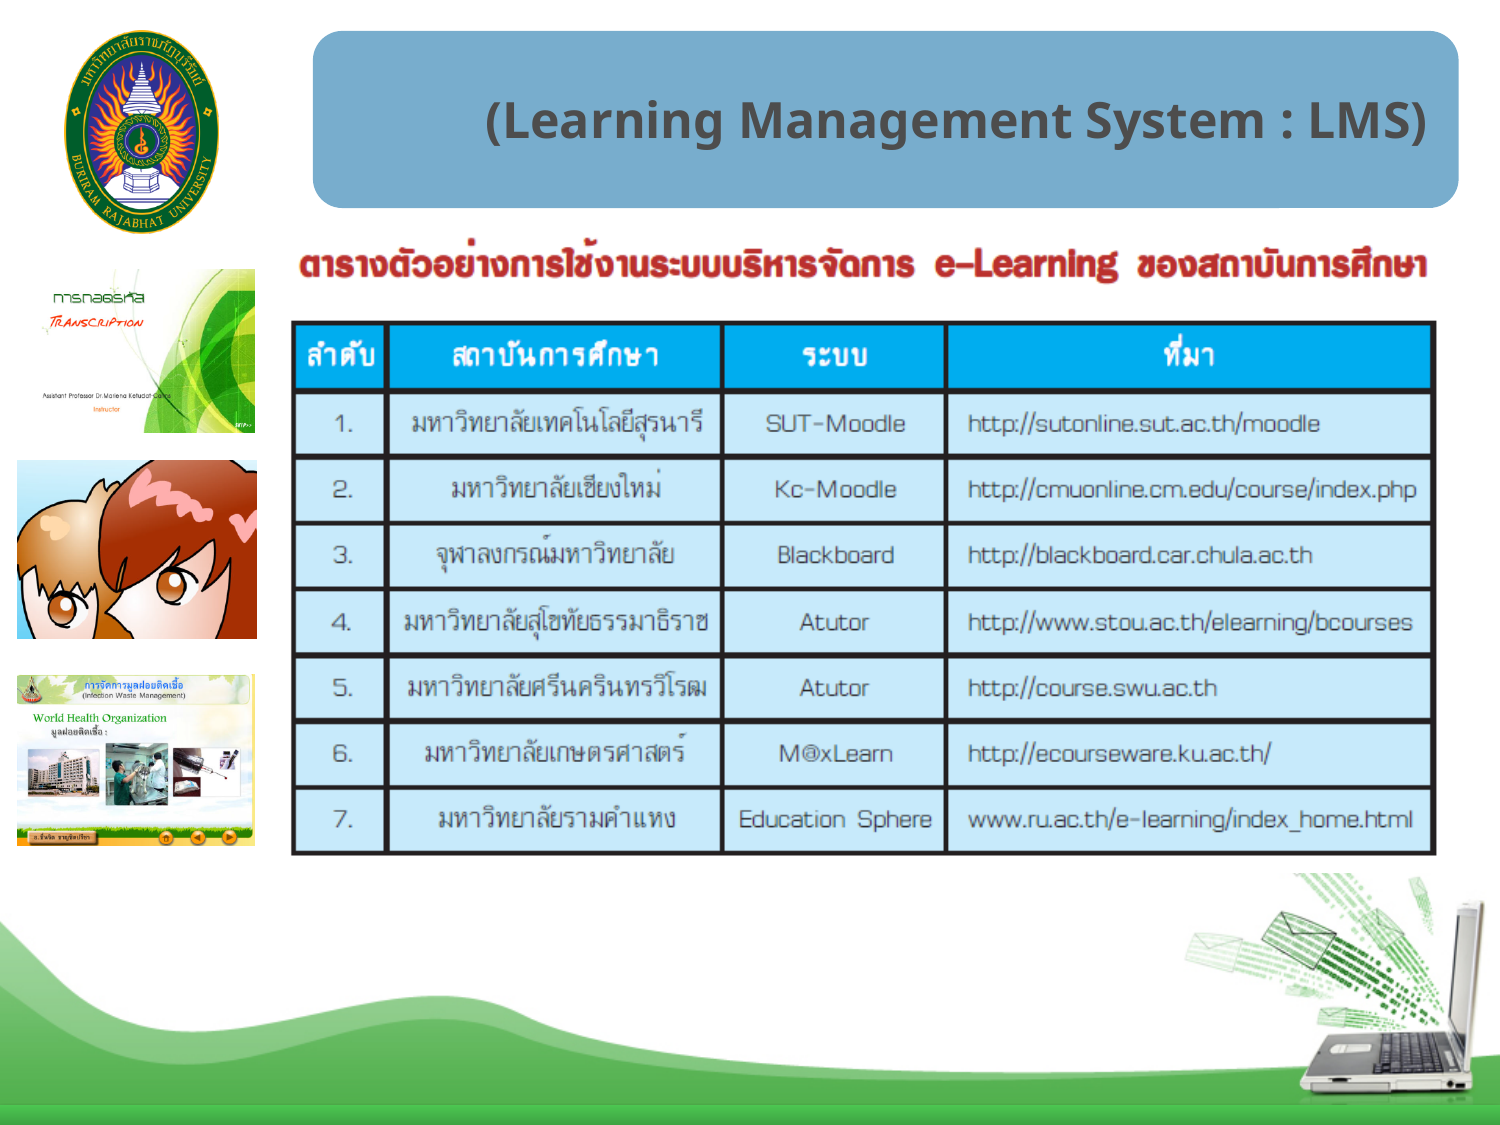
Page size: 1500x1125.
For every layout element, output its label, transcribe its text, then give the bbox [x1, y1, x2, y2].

text_box [0, 1105, 1500, 1125]
text_box [312, 30, 1459, 209]
text_box (Learning Management System : LMS) [470, 81, 1443, 157]
picture [0, 0, 1500, 1105]
